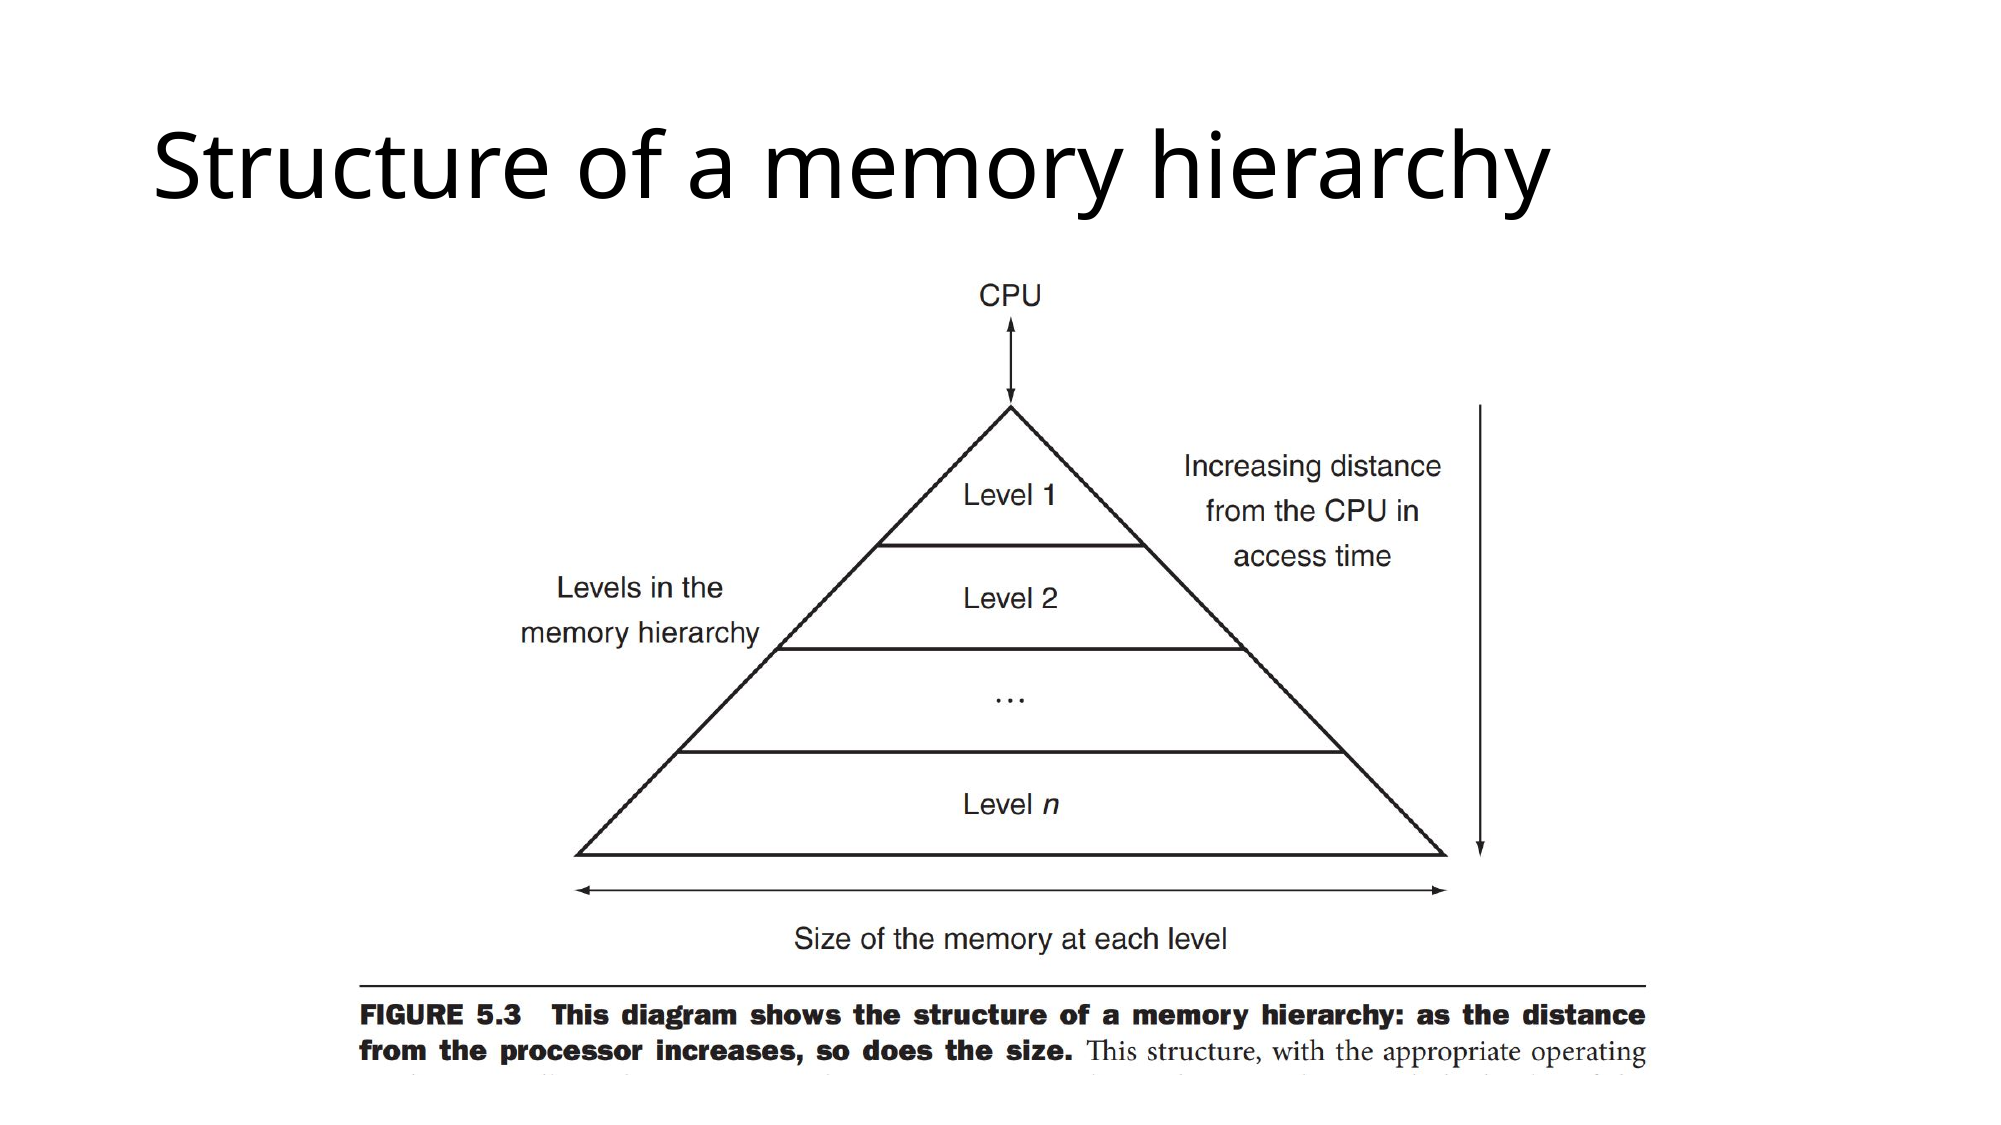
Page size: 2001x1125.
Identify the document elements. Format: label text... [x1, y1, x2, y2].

title Structure of a memory hierarchy [137, 59, 1863, 278]
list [277, 246, 1679, 1075]
